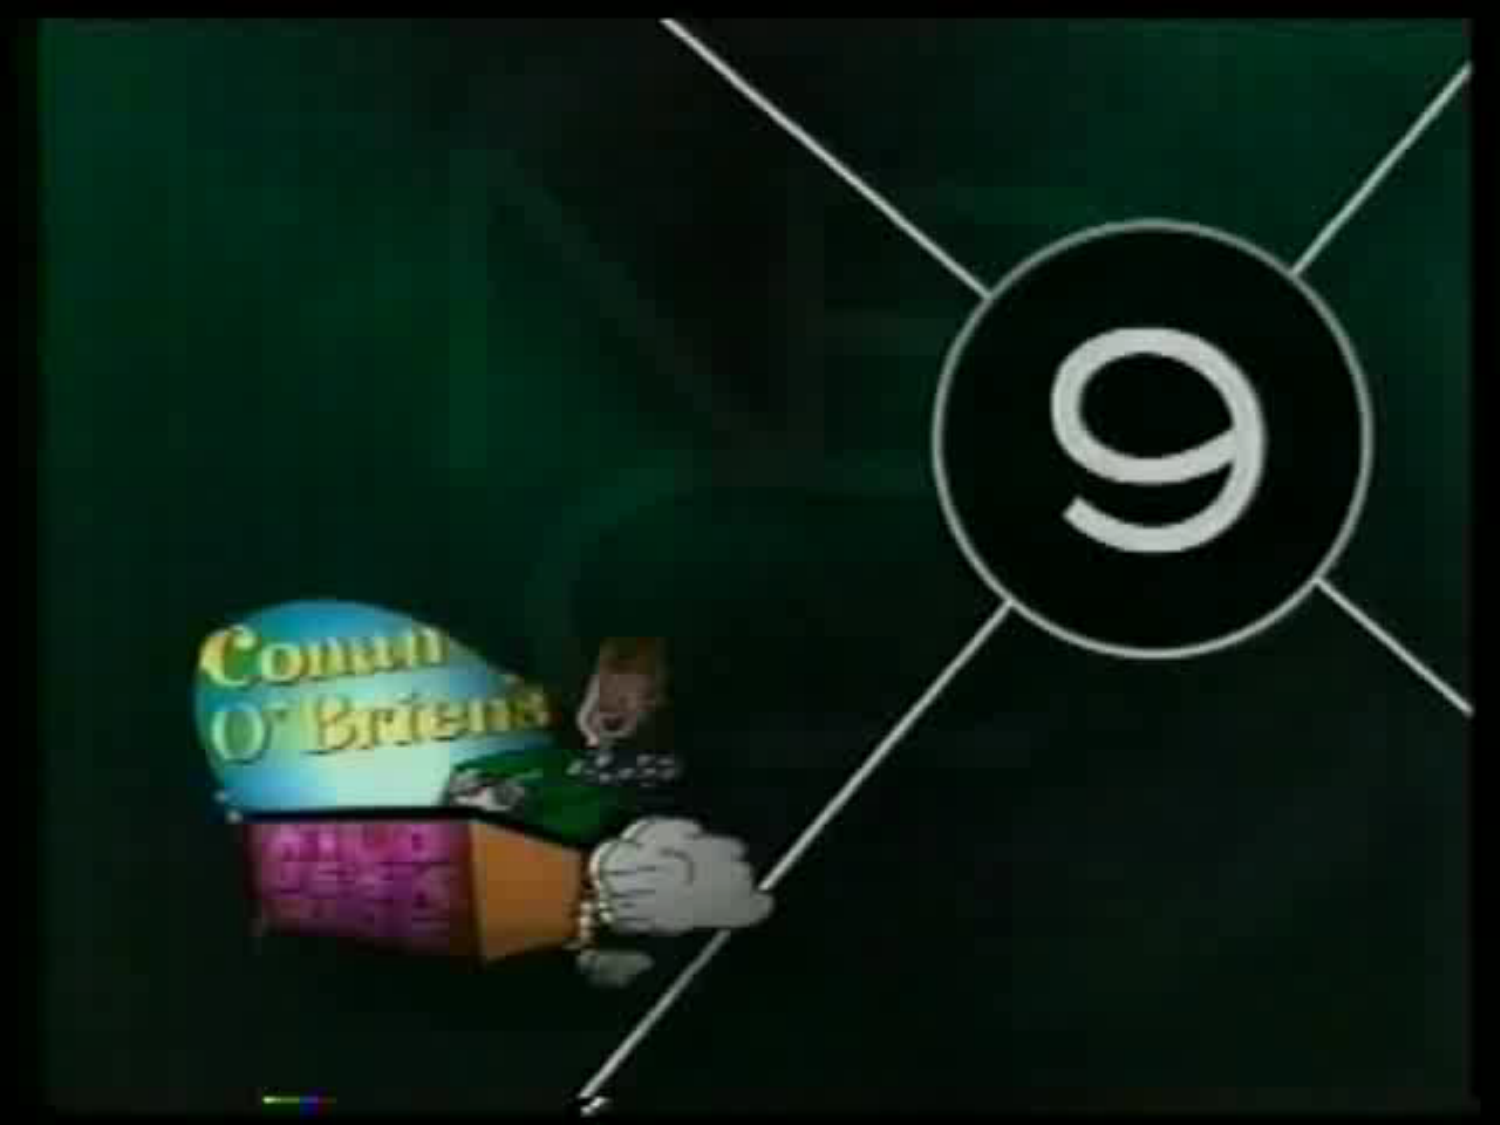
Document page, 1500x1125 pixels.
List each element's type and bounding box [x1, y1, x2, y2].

list [0, 0, 1500, 1125]
